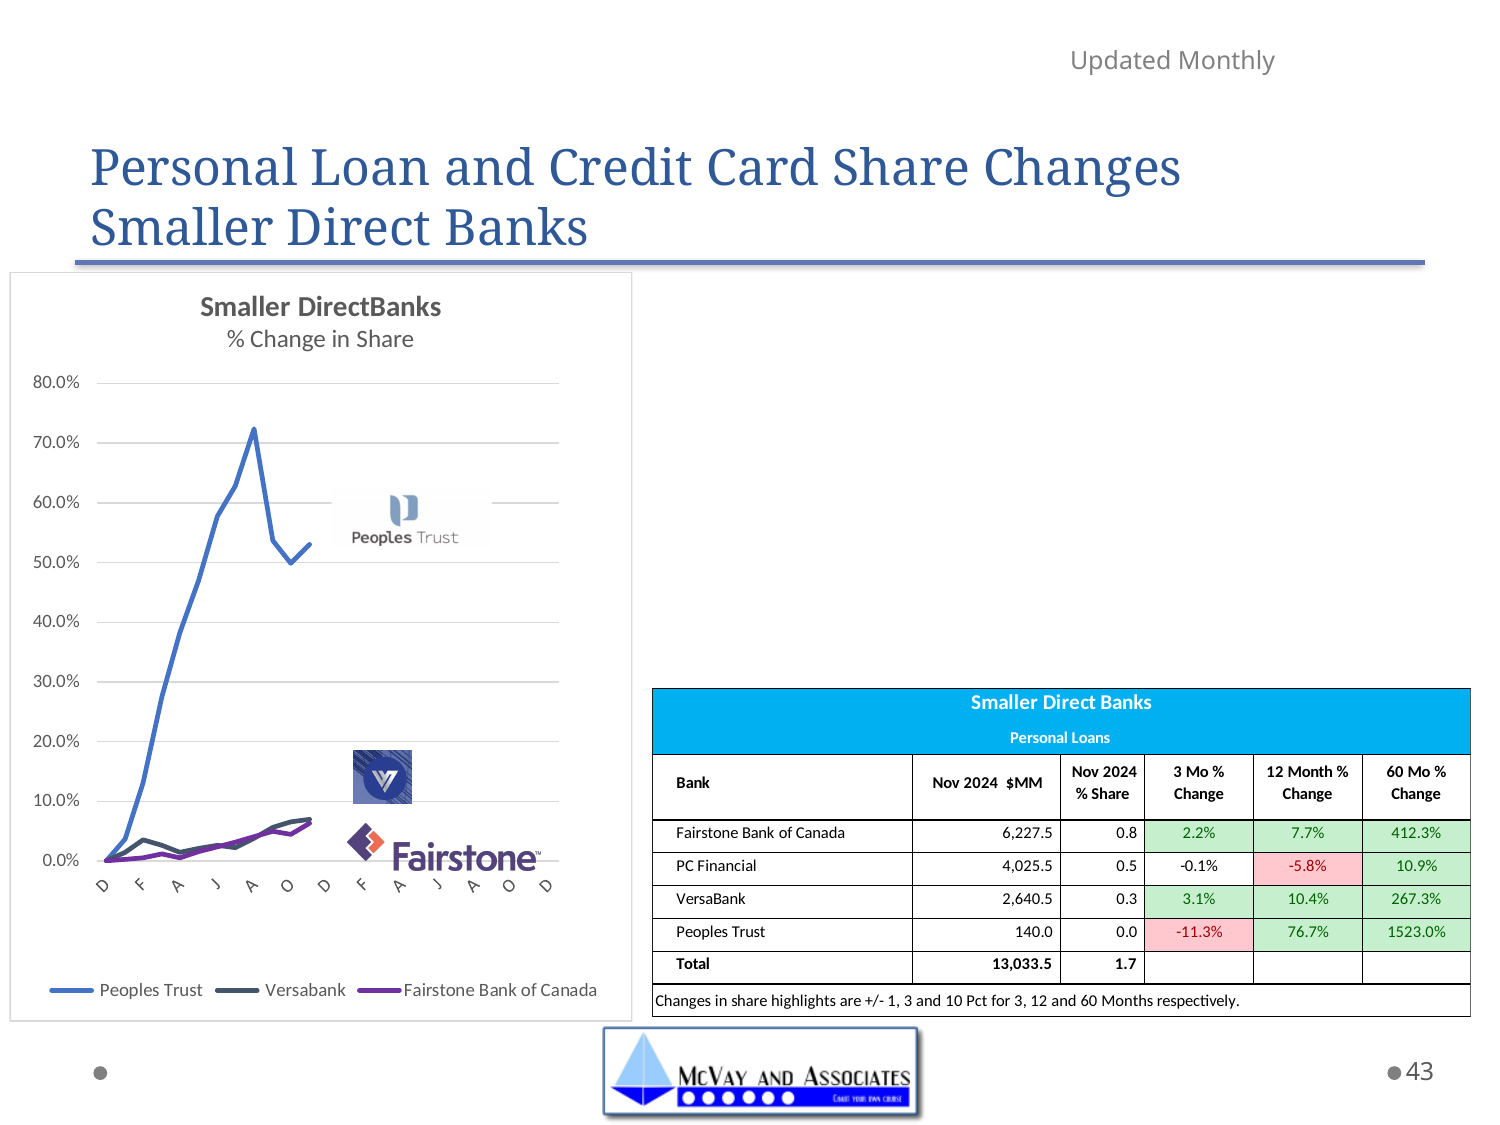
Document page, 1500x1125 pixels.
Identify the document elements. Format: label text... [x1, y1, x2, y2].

picture [331, 487, 492, 546]
picture [347, 823, 541, 871]
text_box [651, 688, 1472, 1018]
text_box Updated Monthly [1055, 37, 1291, 83]
picture [353, 749, 412, 804]
slide_number 43 [1401, 1042, 1494, 1103]
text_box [8, 271, 633, 1022]
title Personal Loan and Credit Card Share Changes Smaller Direct Banks [75, 0, 1425, 263]
